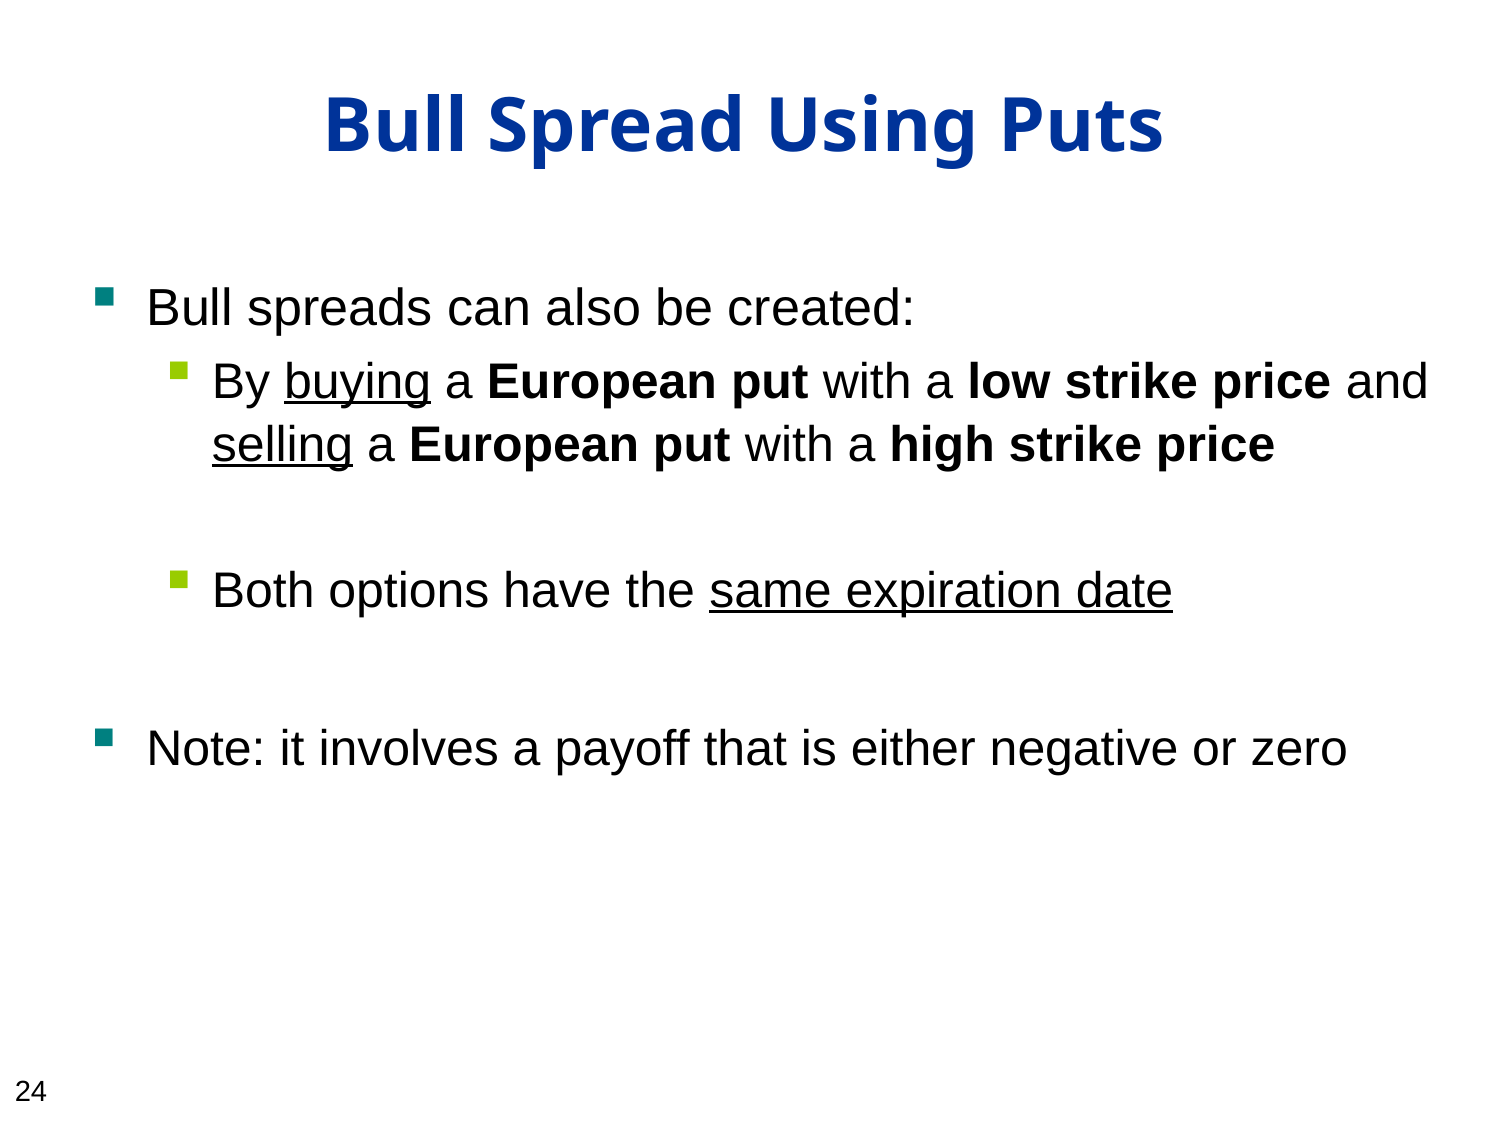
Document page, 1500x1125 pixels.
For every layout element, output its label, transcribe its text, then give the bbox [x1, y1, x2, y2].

title Bull Spread Using Puts [106, 43, 1382, 262]
text_box Bull spreads can also be created: By buying a European put with a low strike price and selling a European put with a high strike price Both options have the same expiration date Note: it involves a payoff that is either negative or zero [75, 262, 1449, 1091]
slide_number 23 [0, 1065, 338, 1125]
